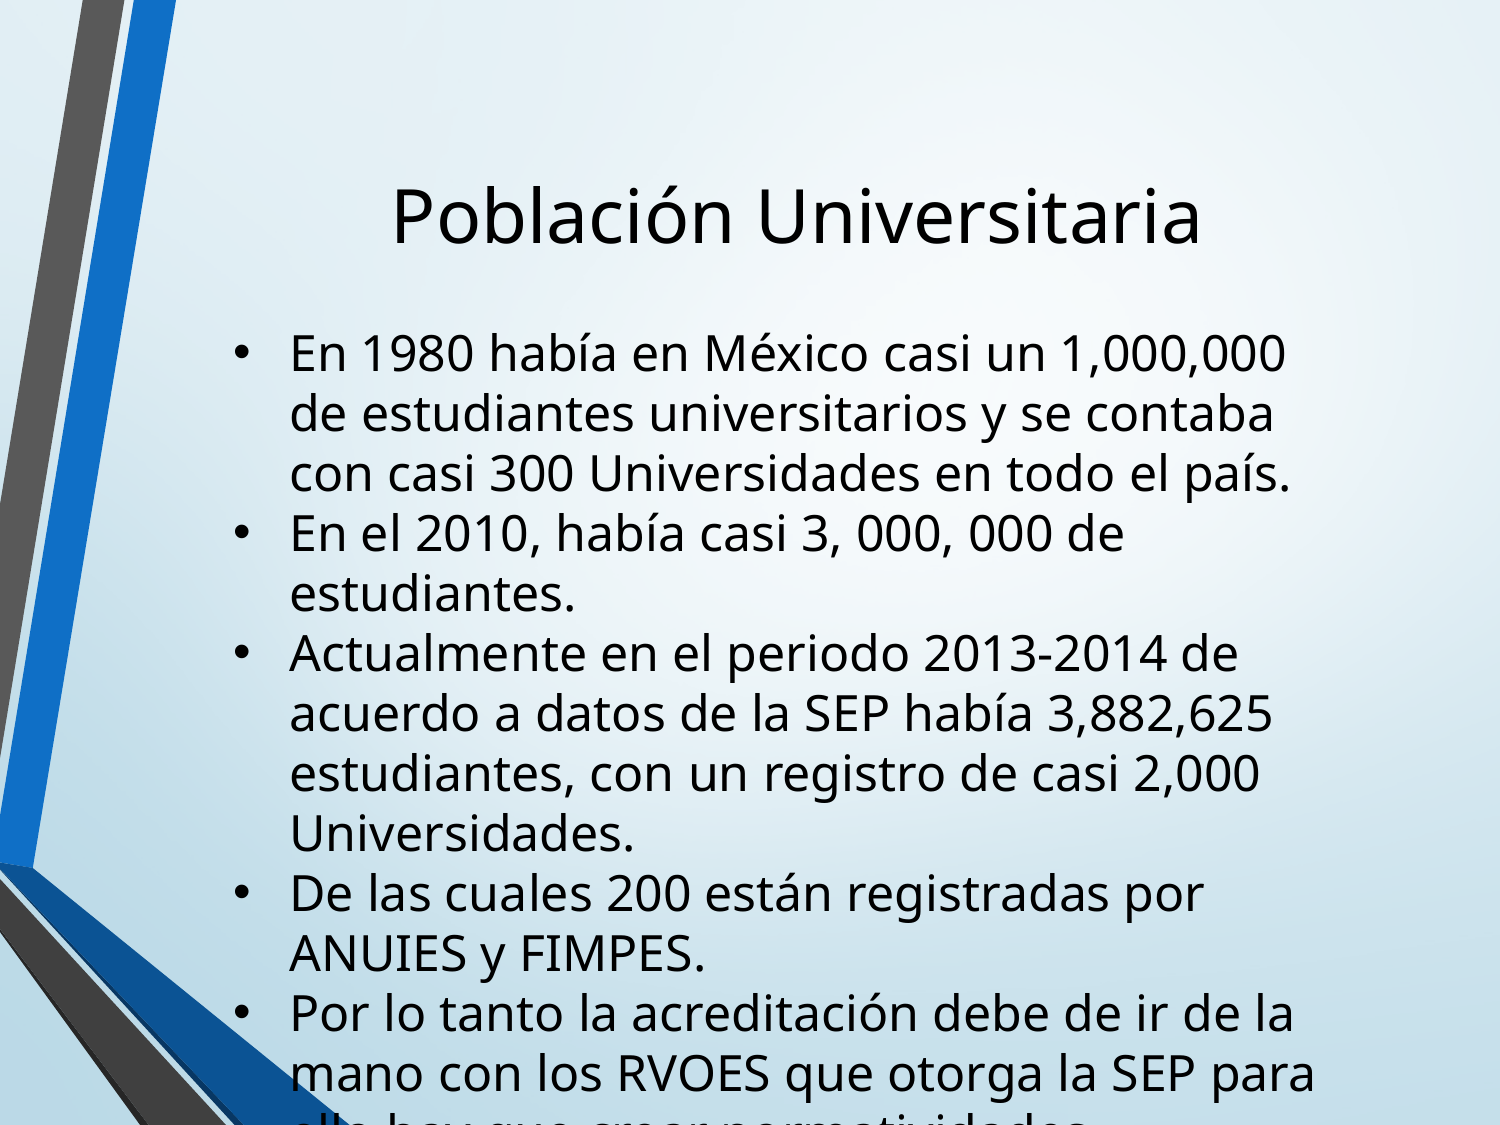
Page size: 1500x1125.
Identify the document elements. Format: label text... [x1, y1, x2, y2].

text_box Población Universitaria [336, 160, 1258, 266]
text_box En 1980 había en México casi un 1,000,000 de estudiantes universitarios y se contaba con casi 300 Universidades en todo el país. En el 2010, había casi 3, 000, 000 de estudiantes. Actualmente en el periodo 2013-2014 de acuerdo a datos de la SEP había 3,882,625 estudiantes, con un registro de casi 2,000 Universidades. De las cuales 200 están registradas por ANUIES y FIMPES. Por lo tanto la acreditación debe de ir de la mano con los RVOES que otorga la SEP para ello hay que crear normatividades. [218, 314, 1341, 1125]
